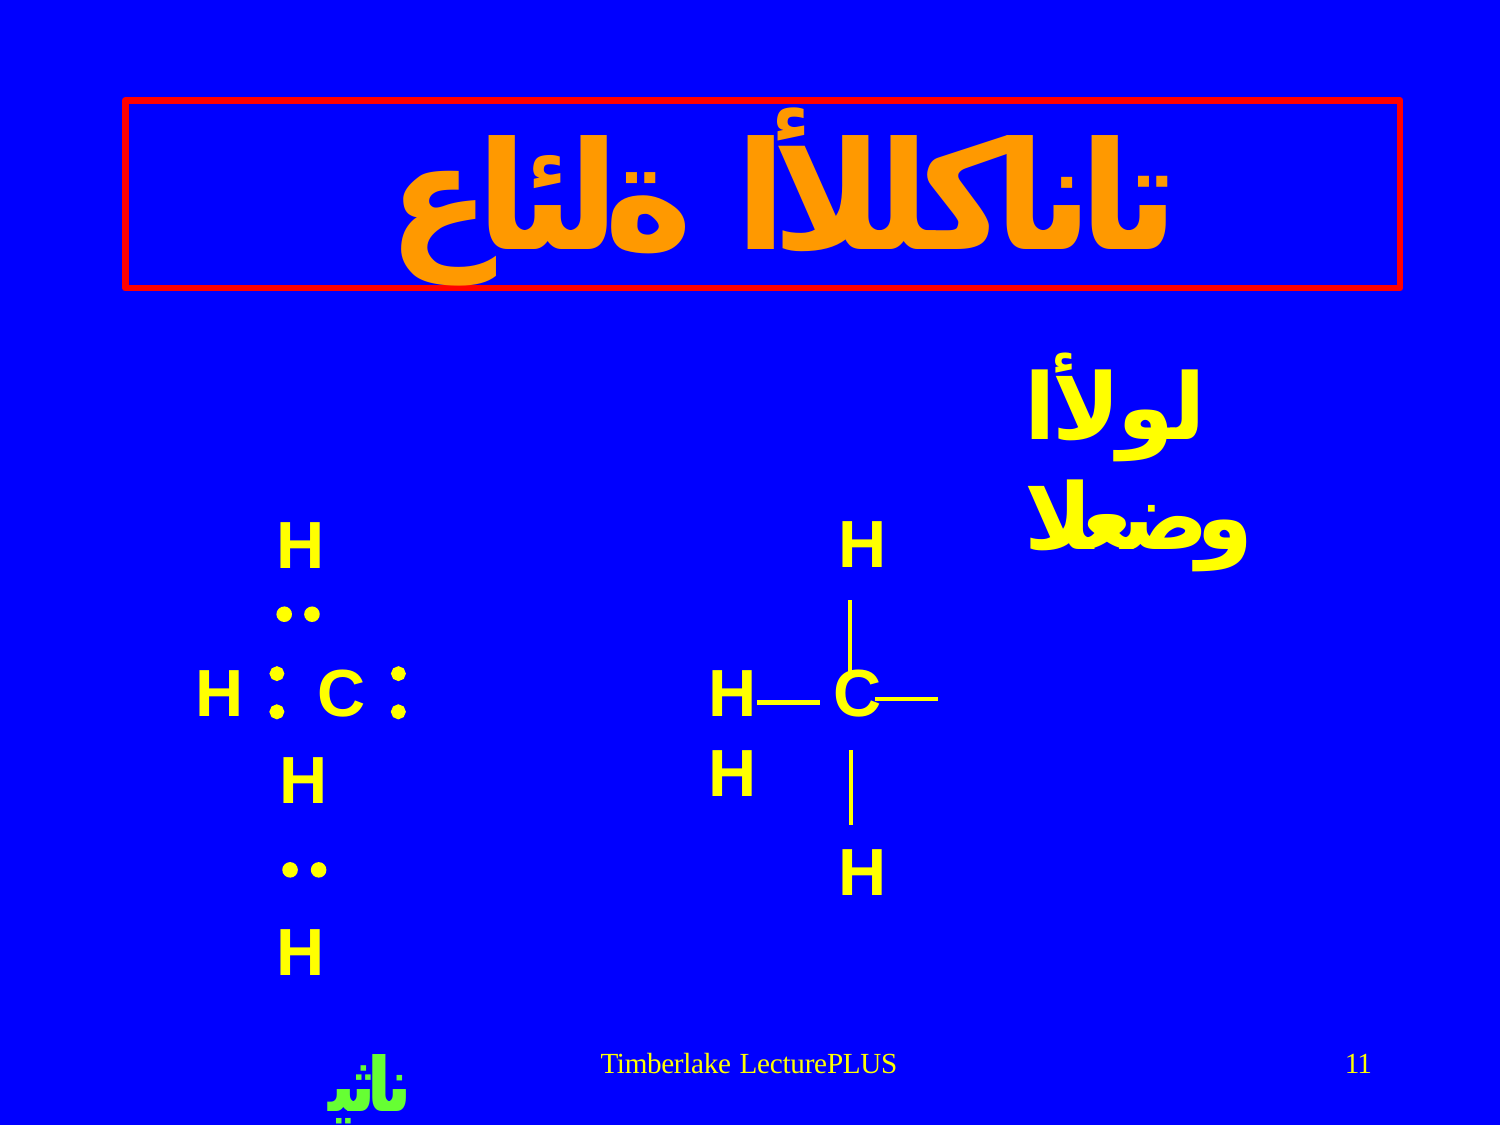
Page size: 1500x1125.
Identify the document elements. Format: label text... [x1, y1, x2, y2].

text_box H C H [706, 647, 1004, 810]
text_box H  C  H   H ناثيم , CH4 [159, 544, 674, 1125]
text_box H   [274, 489, 330, 544]
text_box 11 [1342, 1042, 1375, 1080]
text_box H [836, 499, 889, 582]
title تاناكللأا ةلئاع [125, 100, 1401, 289]
text_box Timberlake LecturePLUS [674, 1042, 902, 1080]
text_box H [836, 827, 889, 909]
text_box لولأا وضعلا [1022, 345, 1386, 568]
